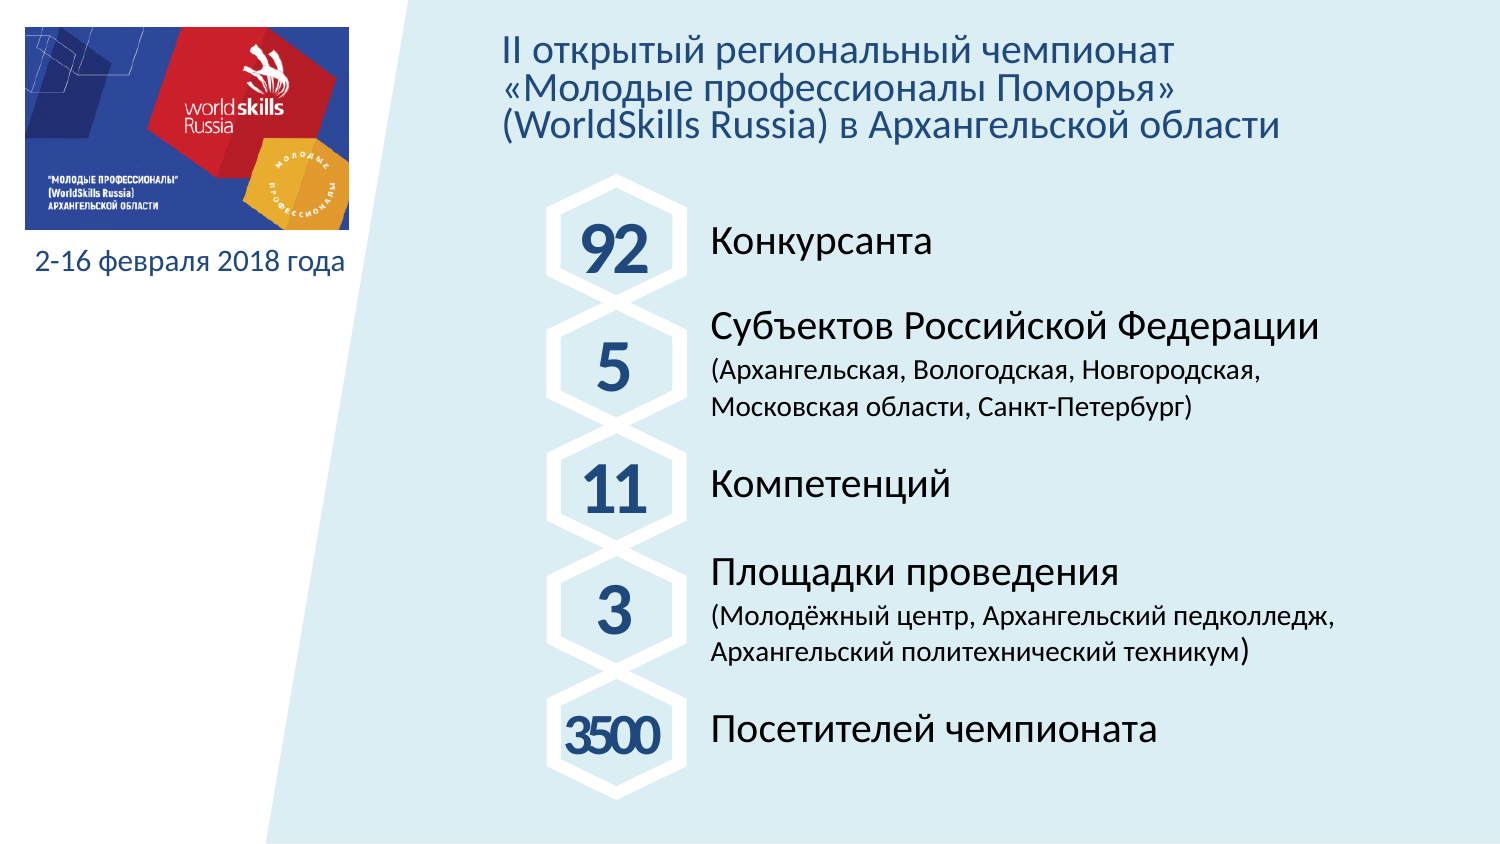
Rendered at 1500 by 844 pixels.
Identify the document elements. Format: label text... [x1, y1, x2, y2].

text_box 2-16 февраля 2018 года [19, 232, 361, 285]
text_box Площадки проведения (Молодёжный центр, Архангельский педколледж, Архангельский политехнический техникум) [724, 548, 1489, 676]
text_box Конкурсанта [724, 217, 1307, 271]
text_box Субъектов Российской Федерации (Архангельская, Вологодская, Новгородская, Московская области, Санкт-Петербург) [724, 302, 1359, 430]
text_box II открытый региональный чемпионат «Молодые профессионалы Поморья» (WorldSkills Russia) в Архангельской области [486, 27, 1436, 155]
text_box Компетенций [724, 460, 1394, 513]
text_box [508, 173, 720, 801]
text_box Посетителей чемпионата [724, 705, 1442, 758]
picture [25, 27, 349, 230]
text_box [263, 0, 1500, 844]
